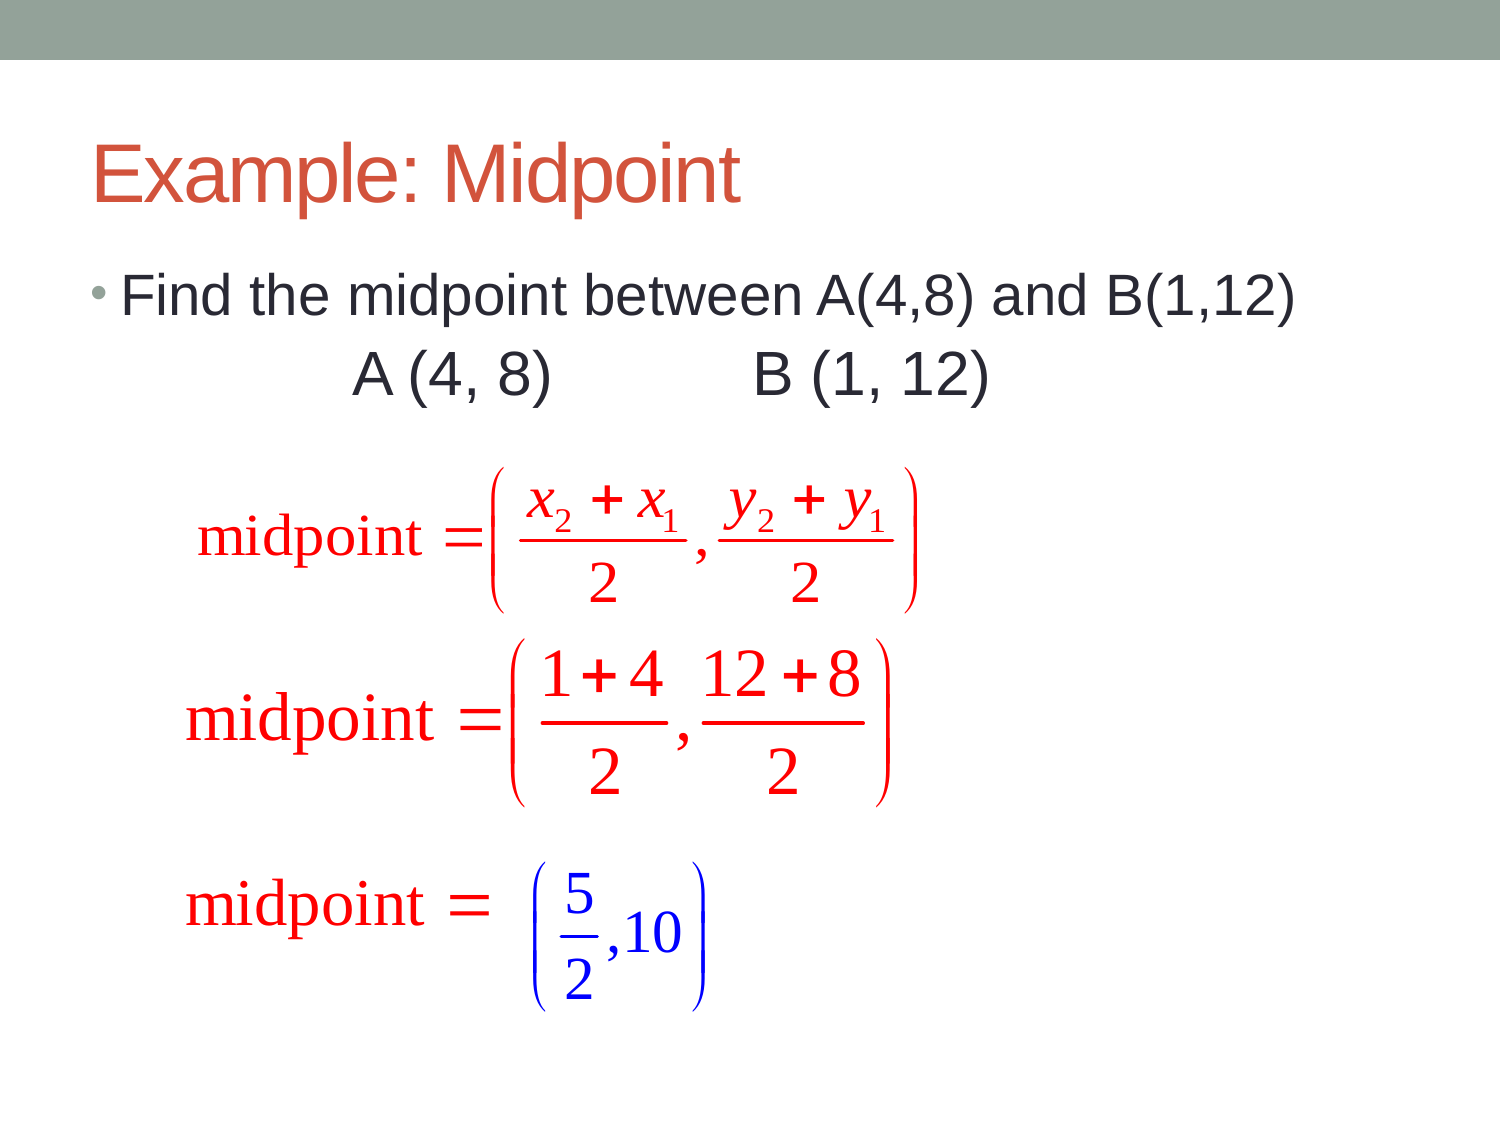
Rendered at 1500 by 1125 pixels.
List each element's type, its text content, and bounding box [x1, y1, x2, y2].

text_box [520, 849, 726, 1024]
text_box A (4, 8) [337, 325, 588, 415]
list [174, 624, 913, 822]
text_box B (1, 12) [737, 325, 1050, 415]
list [187, 455, 935, 626]
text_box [174, 864, 493, 954]
text_box Find the midpoint between A(4,8) and B(1,12) [75, 250, 1450, 926]
title Example: Midpoint [75, 87, 1425, 250]
